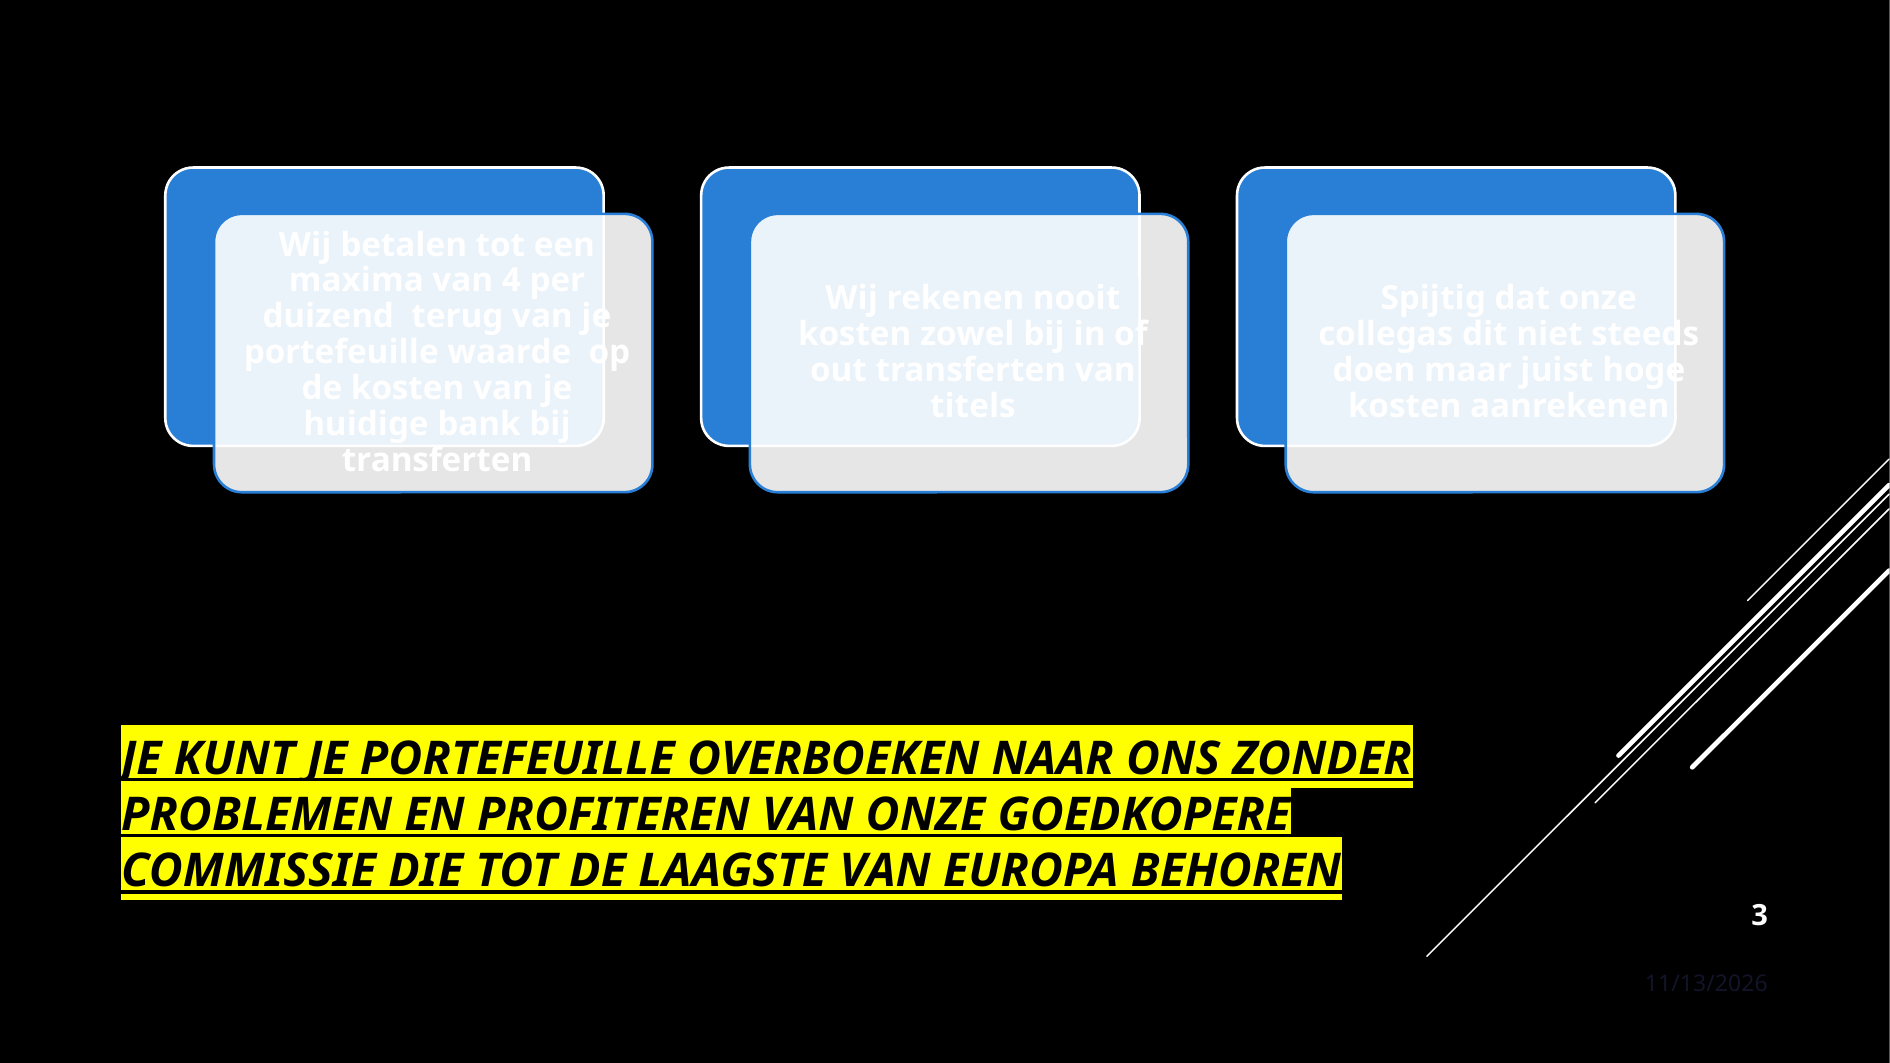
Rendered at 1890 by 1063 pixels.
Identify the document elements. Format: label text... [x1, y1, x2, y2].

slide_number 3 [1606, 864, 1784, 969]
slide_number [1535, 956, 1783, 1013]
title Je kunt je portefeuille overboeken naar ons zonder problemen en profiteren van onze goedkopere commissie die tot de laagste van europa behoren [106, 695, 1429, 929]
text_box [165, 49, 1725, 611]
